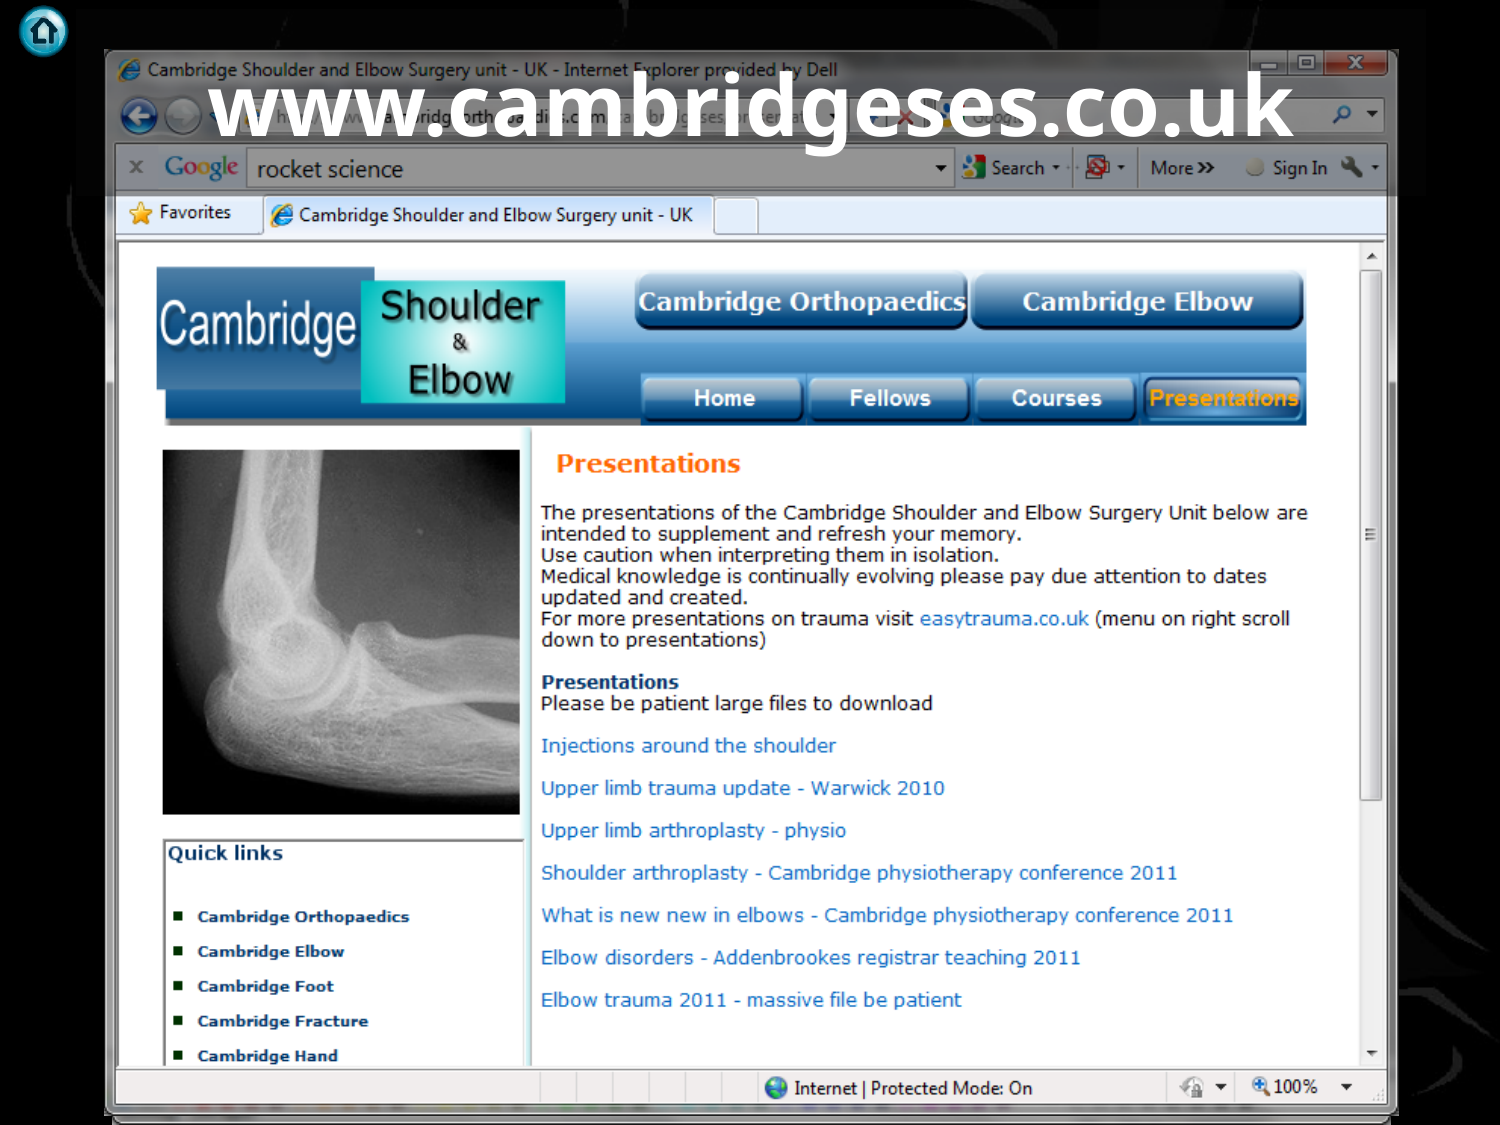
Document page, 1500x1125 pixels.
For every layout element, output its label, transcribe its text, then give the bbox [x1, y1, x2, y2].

title www.cambridgeses.co.uk [76, 8, 1427, 197]
picture [0, 0, 1500, 1125]
